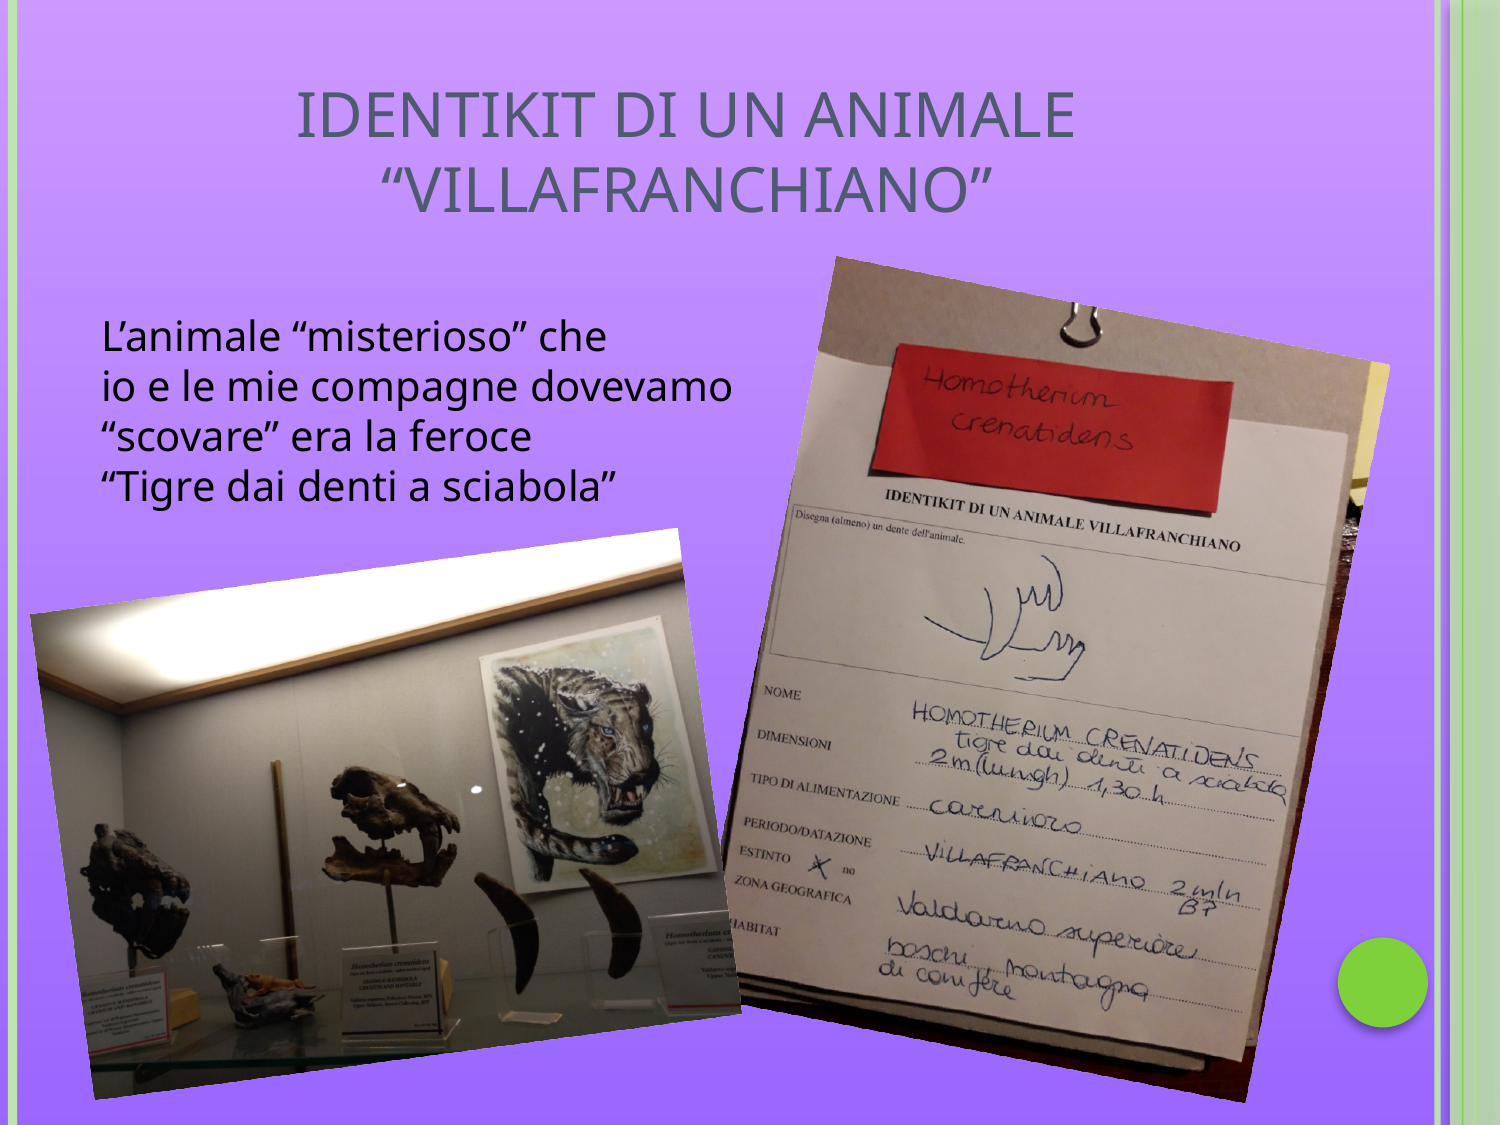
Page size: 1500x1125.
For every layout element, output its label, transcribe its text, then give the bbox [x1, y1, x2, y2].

title Identikit di un animale “villafranchiano” [75, 45, 1300, 233]
text_box L’animale “misterioso” che io e le mie compagne dovevamo “scovare” era la feroce “Tigre dai denti a sciabola” [86, 302, 749, 518]
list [757, 302, 1323, 1056]
picture [1009, 1056, 1255, 1102]
picture [1323, 353, 1390, 704]
picture [828, 257, 1064, 302]
picture [30, 528, 757, 1100]
